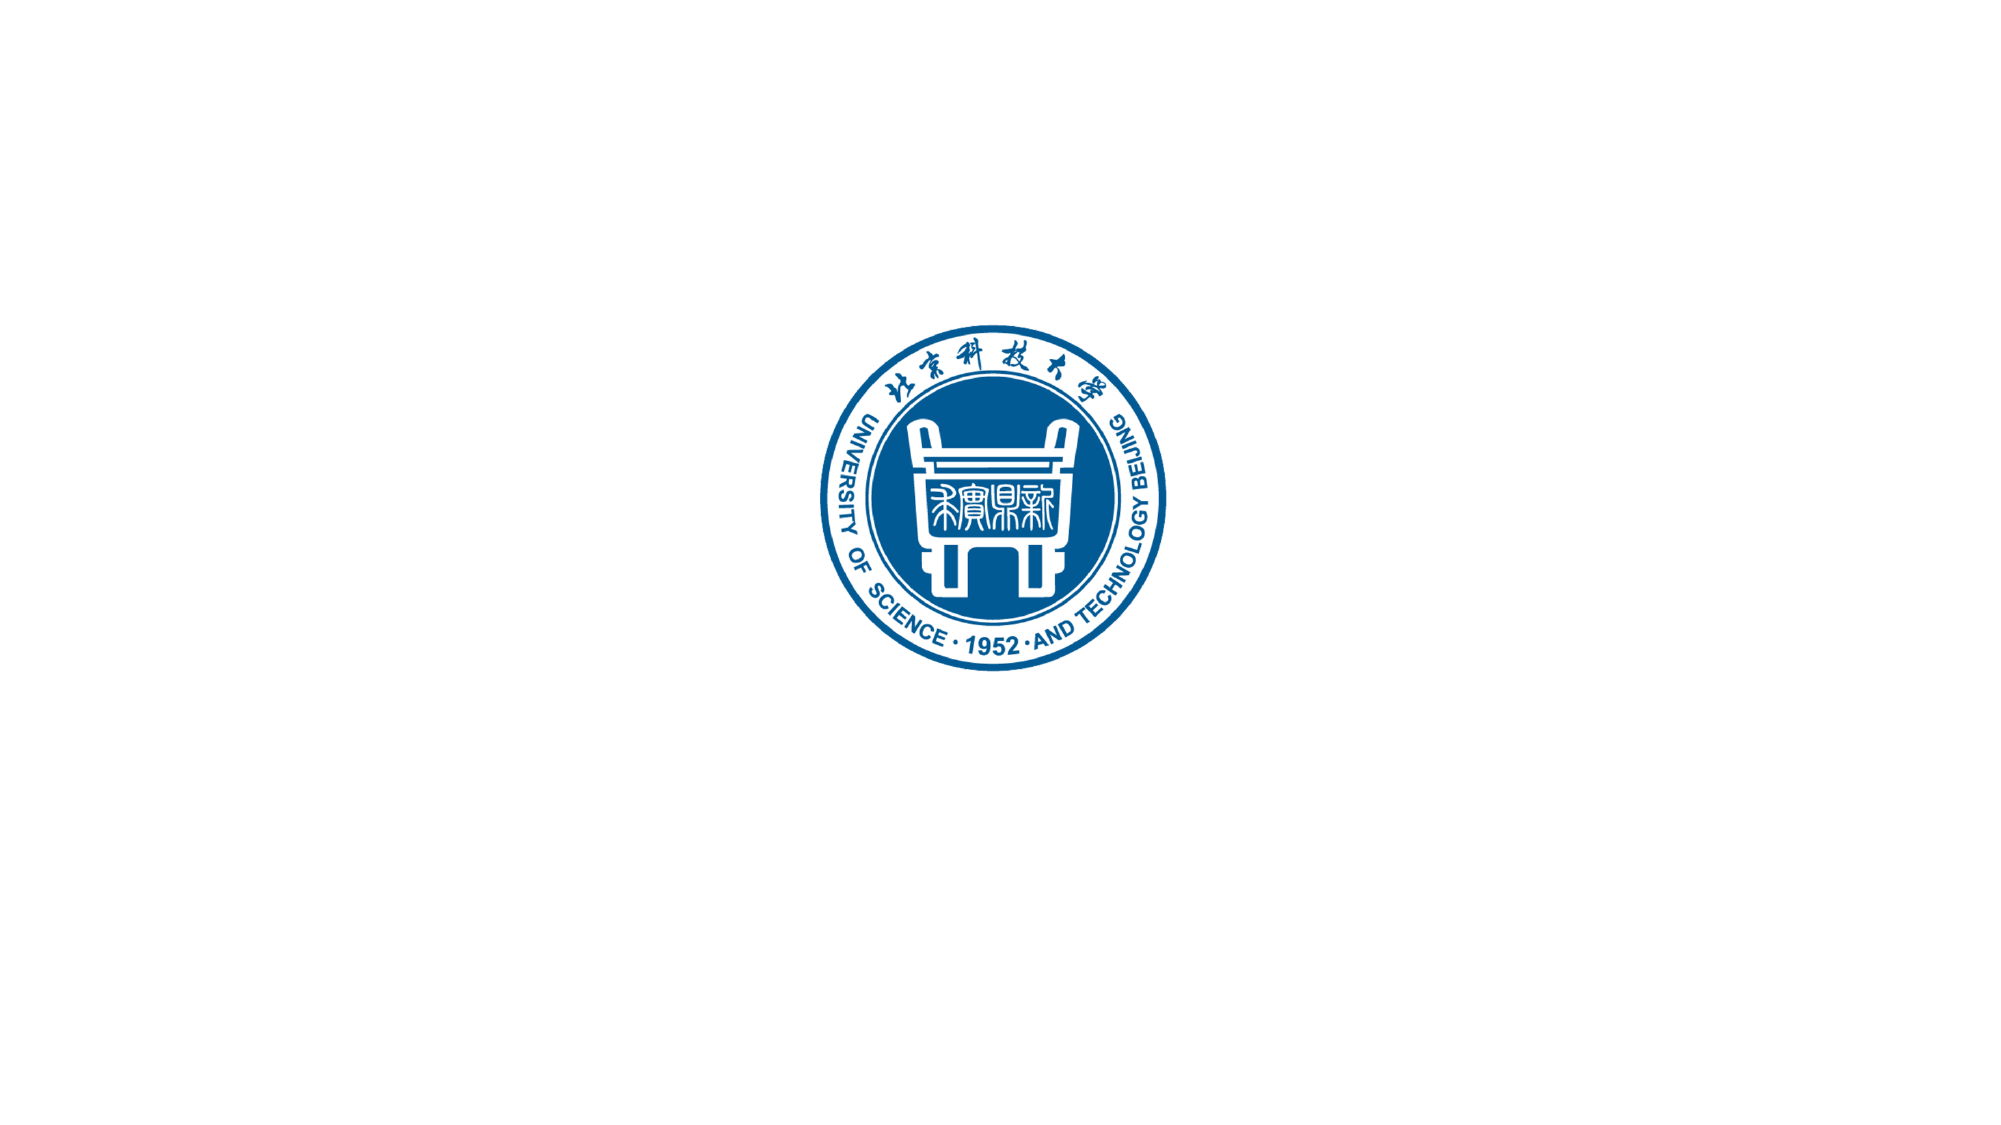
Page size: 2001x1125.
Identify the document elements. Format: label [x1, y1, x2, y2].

picture [818, 321, 1170, 673]
